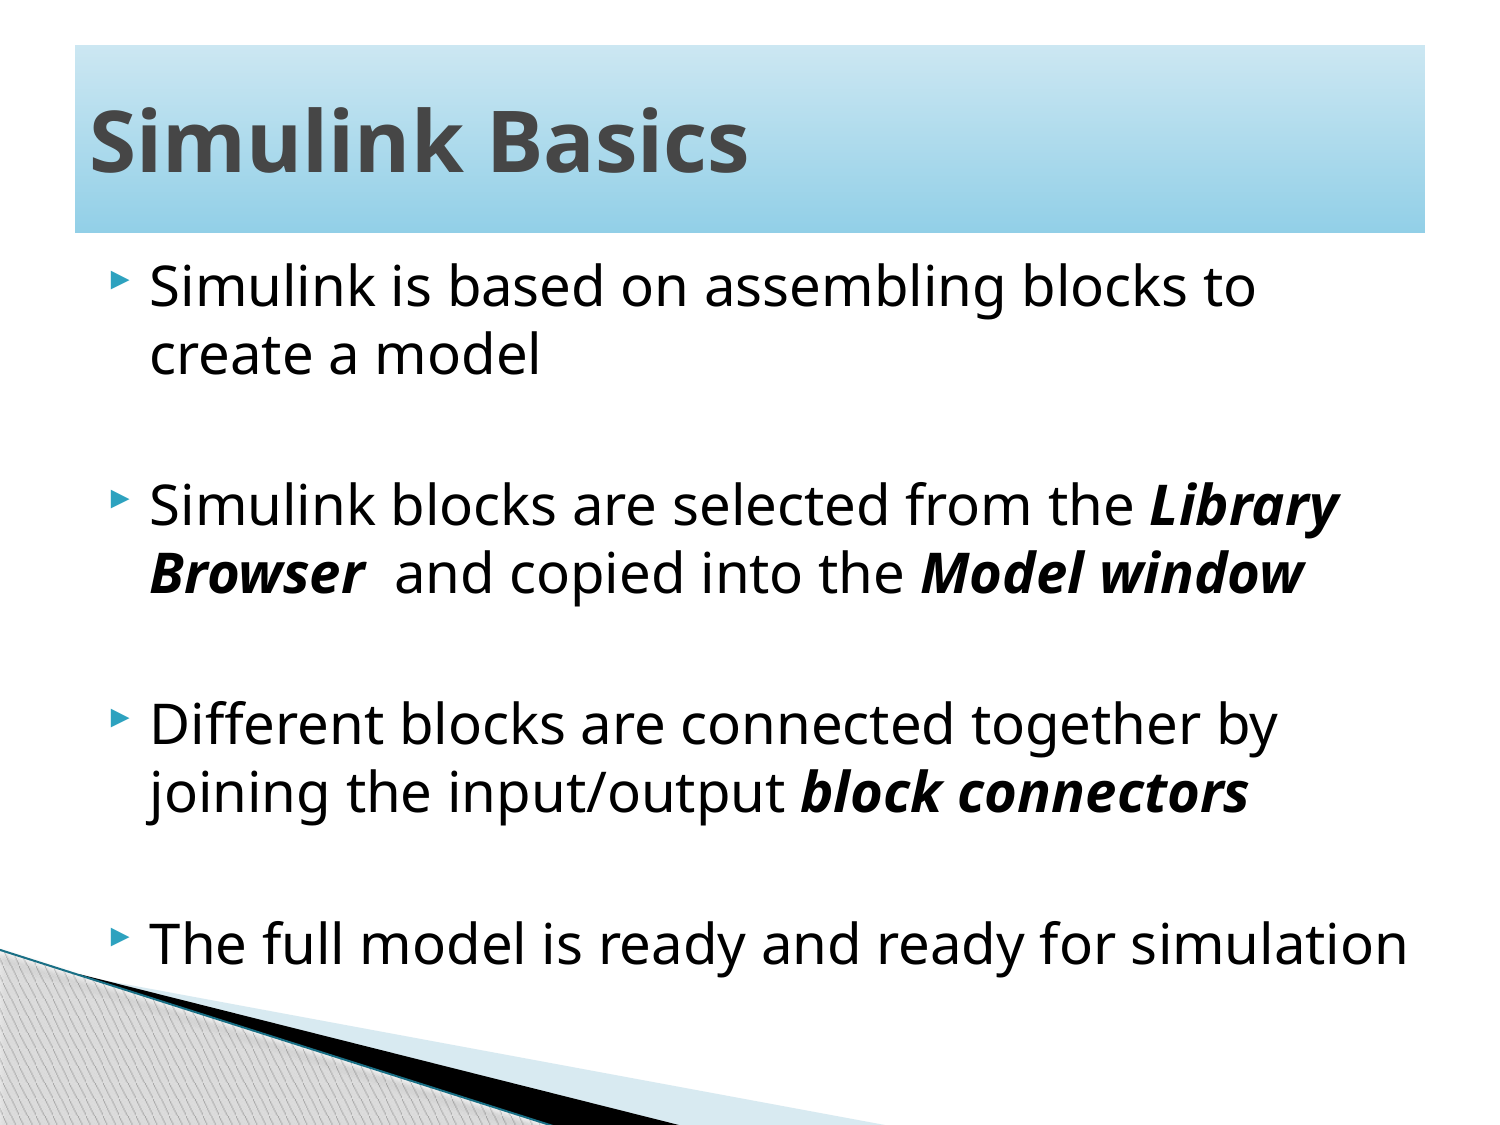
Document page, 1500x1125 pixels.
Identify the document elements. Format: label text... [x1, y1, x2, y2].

title Simulink Basics [75, 45, 1425, 233]
list Simulink is based on assembling blocks to create a model Simulink blocks are selected from the Library Browser and copied into the Model window Different blocks are connected together by joining the input/output block connectors The full model is ready and ready for simulation [75, 243, 1425, 986]
